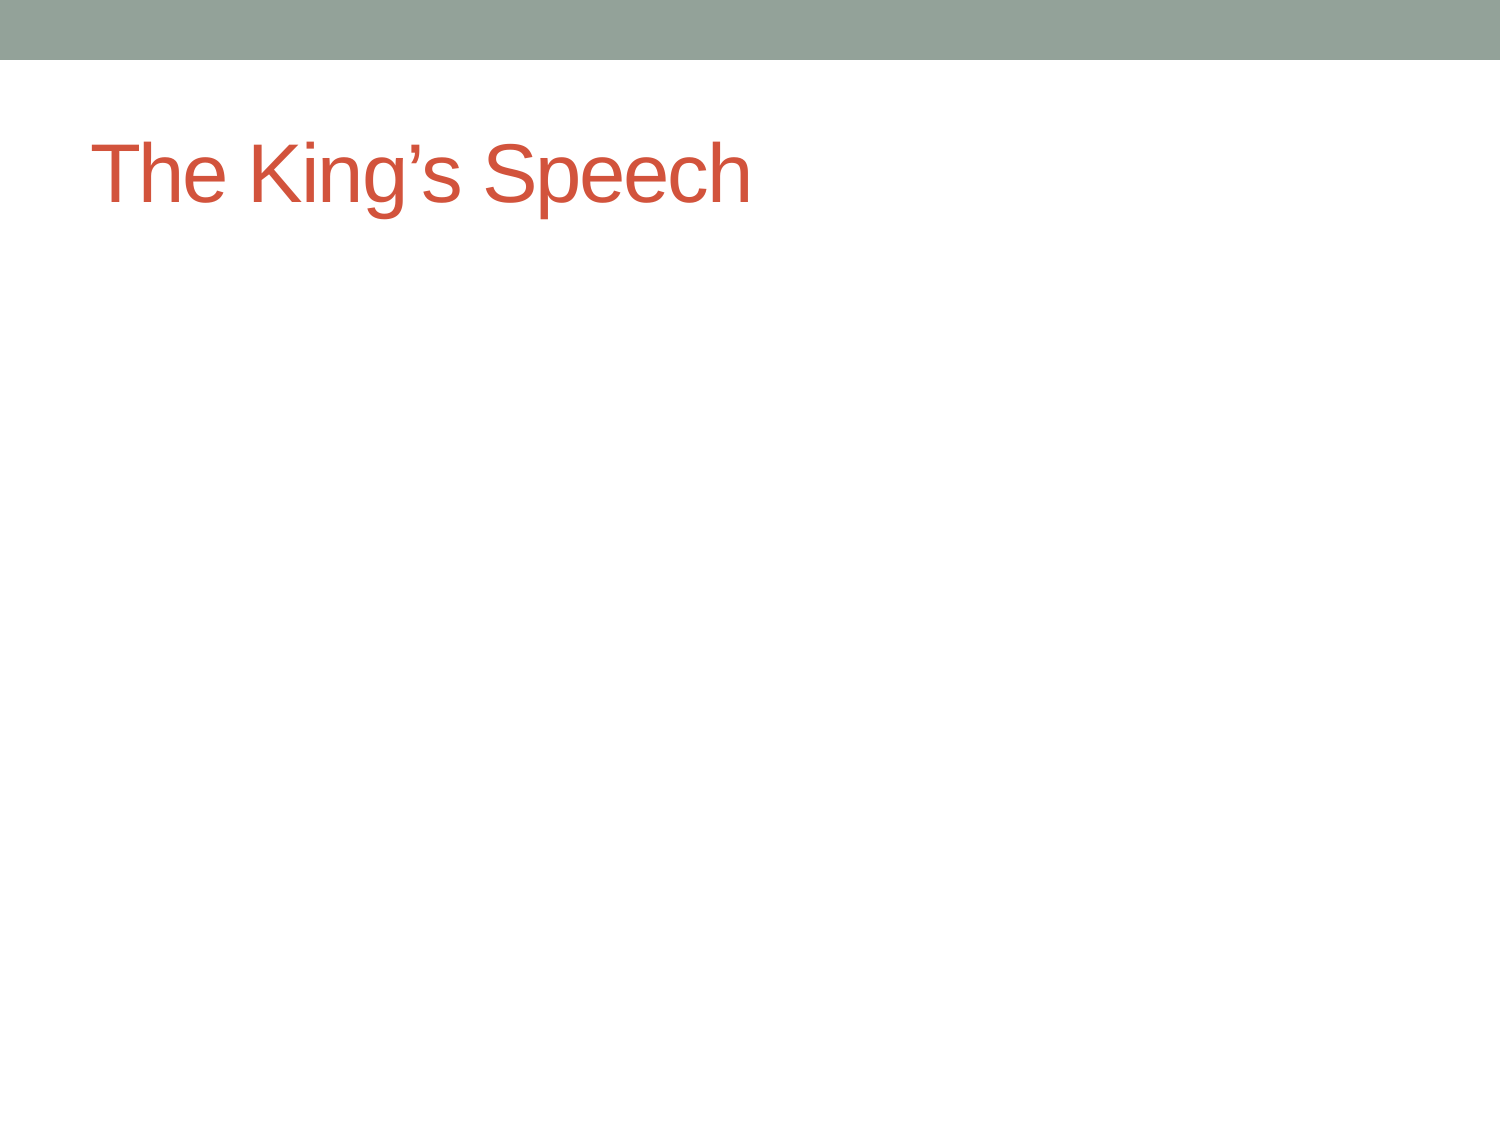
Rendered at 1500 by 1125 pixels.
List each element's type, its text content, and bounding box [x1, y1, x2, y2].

title The King’s Speech [75, 87, 1425, 250]
